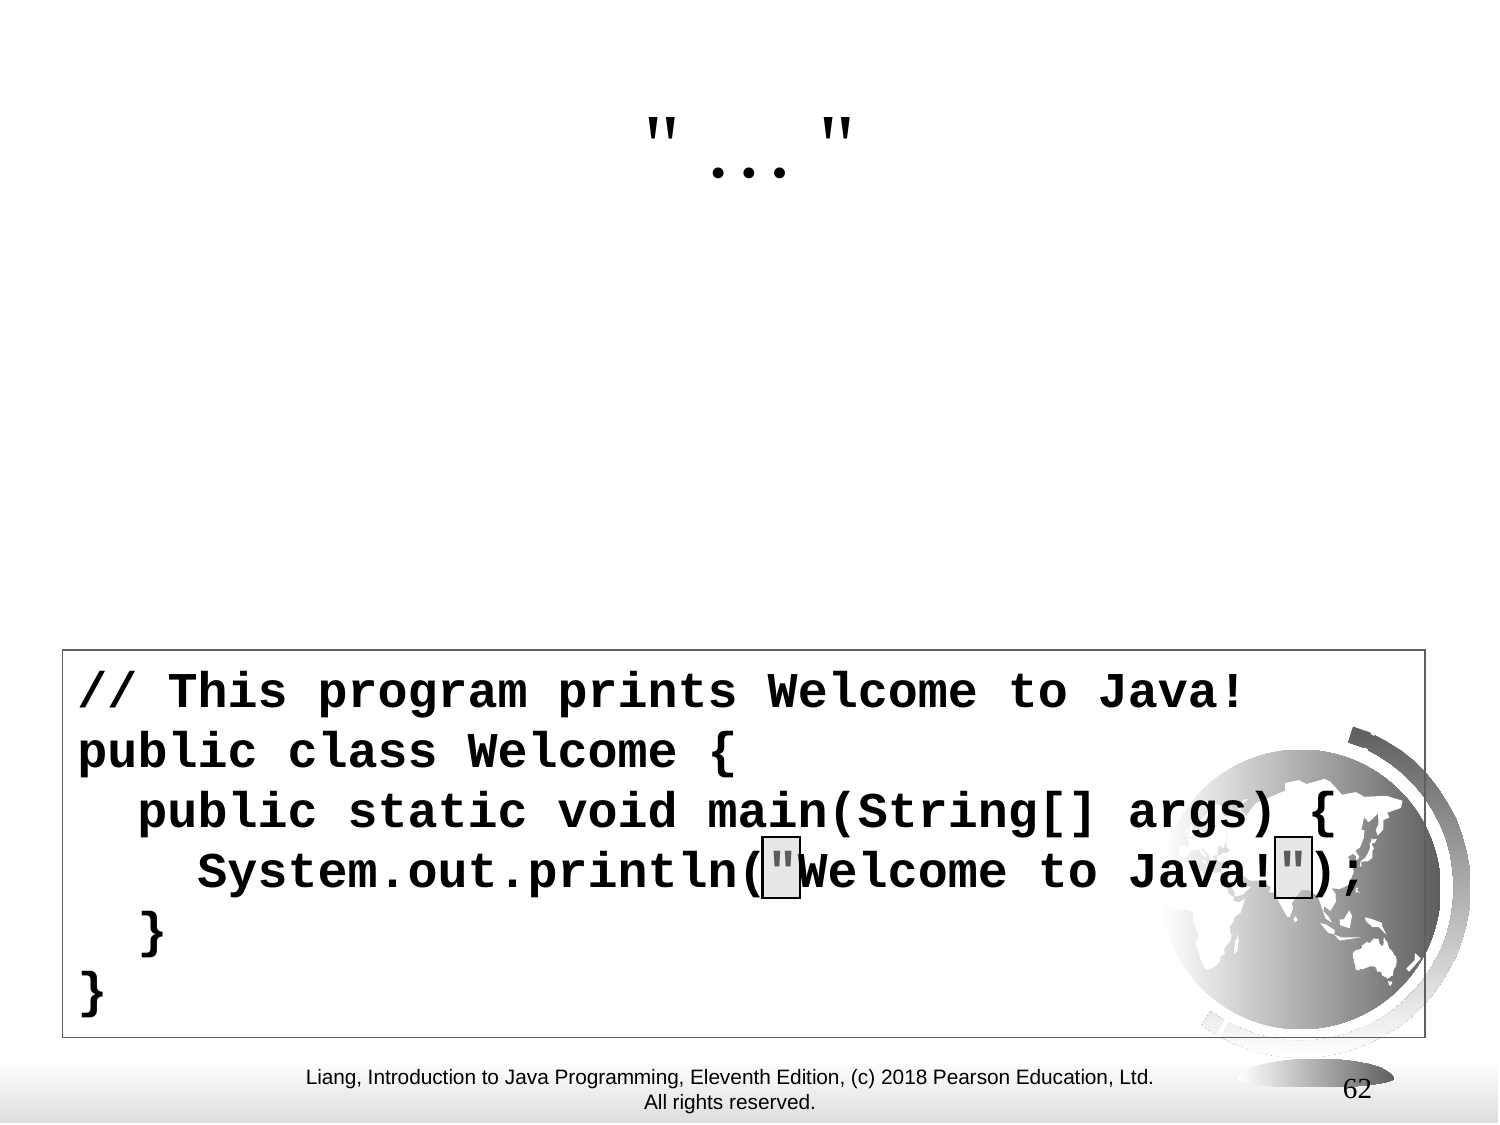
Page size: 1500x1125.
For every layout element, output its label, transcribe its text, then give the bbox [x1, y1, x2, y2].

text_box [762, 837, 800, 899]
text_box // This program prints Welcome to Java! public class Welcome { public static void main(String[] args) { System.out.println("Welcome to Java!"); } } [62, 649, 1425, 1038]
title " … " [112, 46, 1388, 235]
slide_number 62 [1074, 1049, 1388, 1125]
text_box [1275, 837, 1313, 899]
